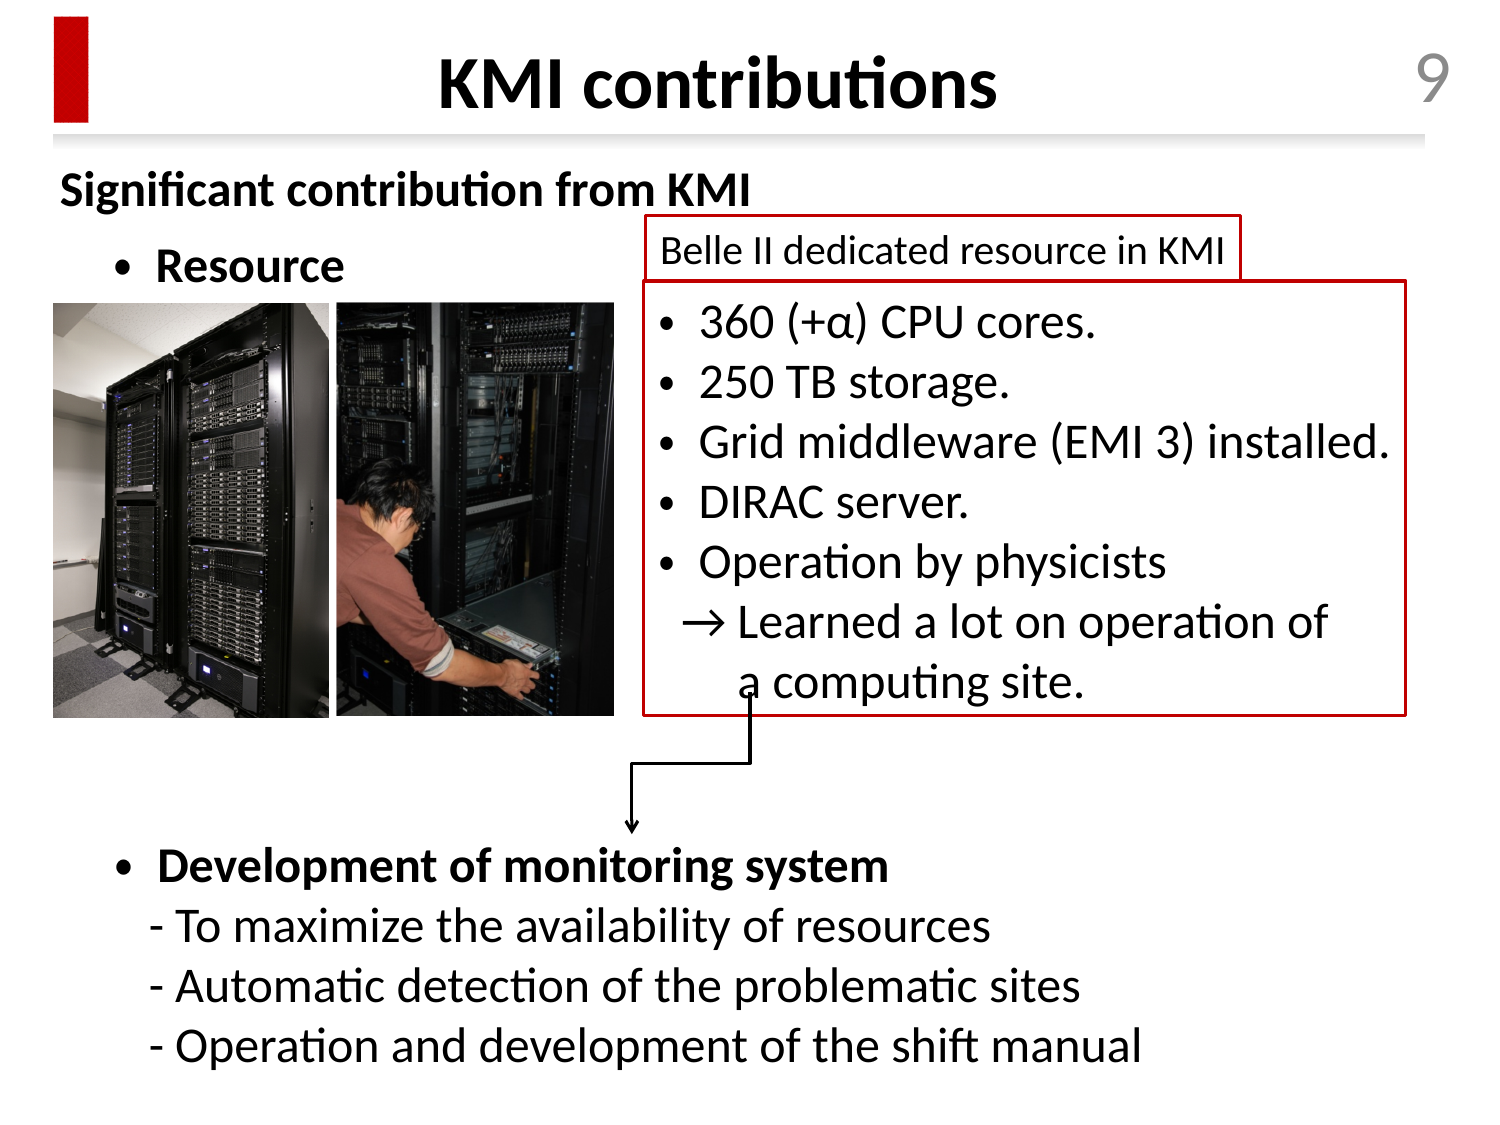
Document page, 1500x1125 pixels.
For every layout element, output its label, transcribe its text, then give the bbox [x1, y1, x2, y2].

text_box Belle II dedicated resource in KMI [645, 215, 1241, 281]
text_box ・ 360 (+α) CPU cores. ・ 250 TB storage. ・ Grid middleware (EMI 3) installed. ・ DIRAC server. ・ Operation by physicists → Learned a lot on operation of a computing site. [643, 281, 1406, 716]
text_box Significant contribution from KMI [45, 148, 767, 224]
picture [52, 303, 682, 718]
text_box ・ Resource [98, 224, 361, 300]
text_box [619, 703, 762, 823]
title KMI contributions [423, 19, 1074, 138]
text_box ・ Development of monitoring system - To maximize the availability of resources - Automatic detection of the problematic sites - Operation and development of the shift manual [100, 824, 1187, 1080]
